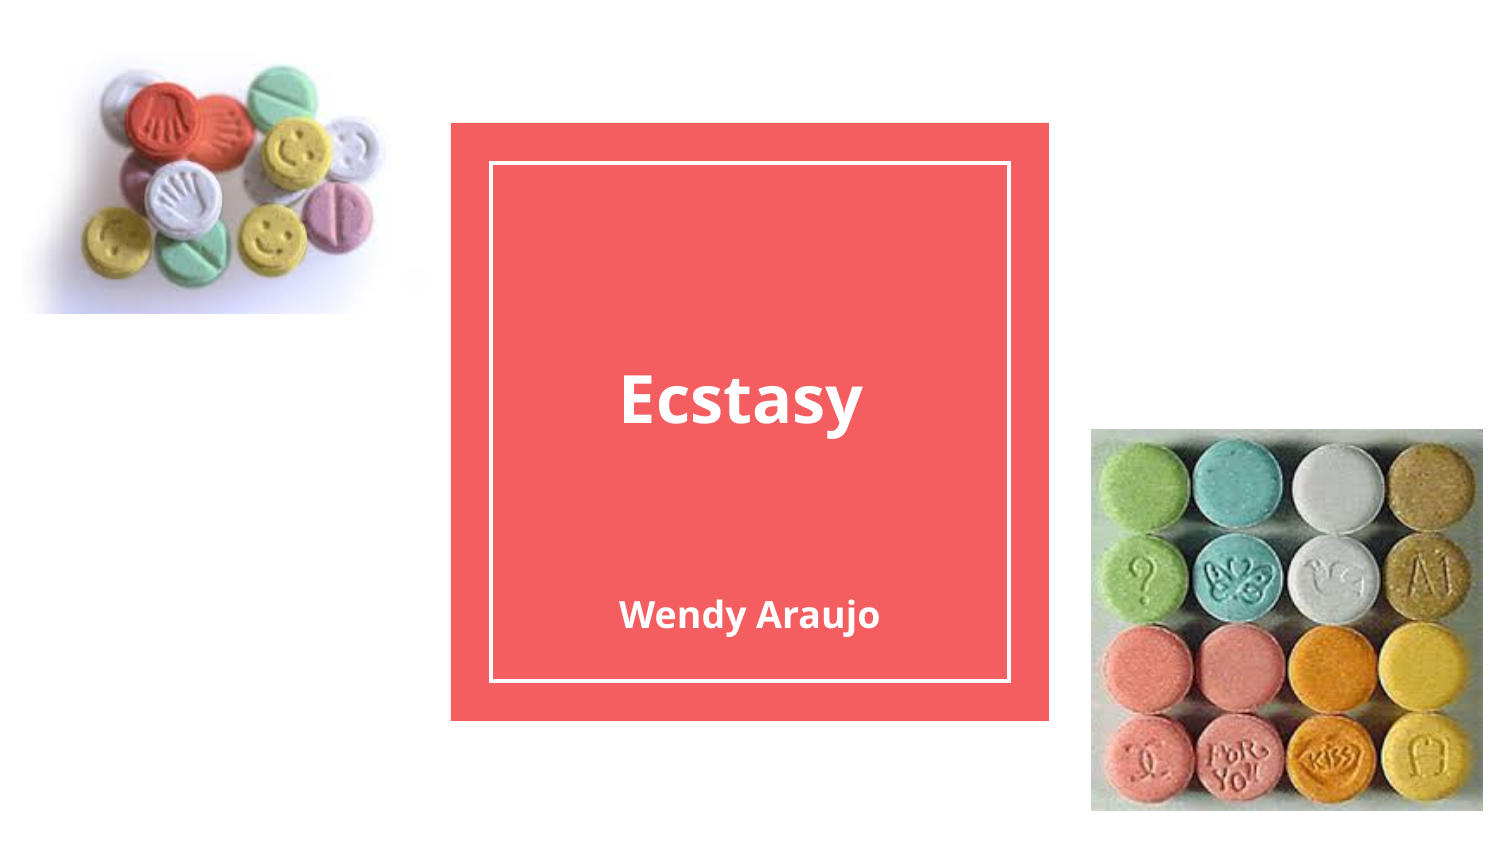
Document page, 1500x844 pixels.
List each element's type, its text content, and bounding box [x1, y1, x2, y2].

subtitle Wendy Araujo [507, 535, 993, 651]
title Ecstasy [507, 266, 993, 527]
picture [20, 40, 432, 314]
picture [1091, 429, 1483, 812]
